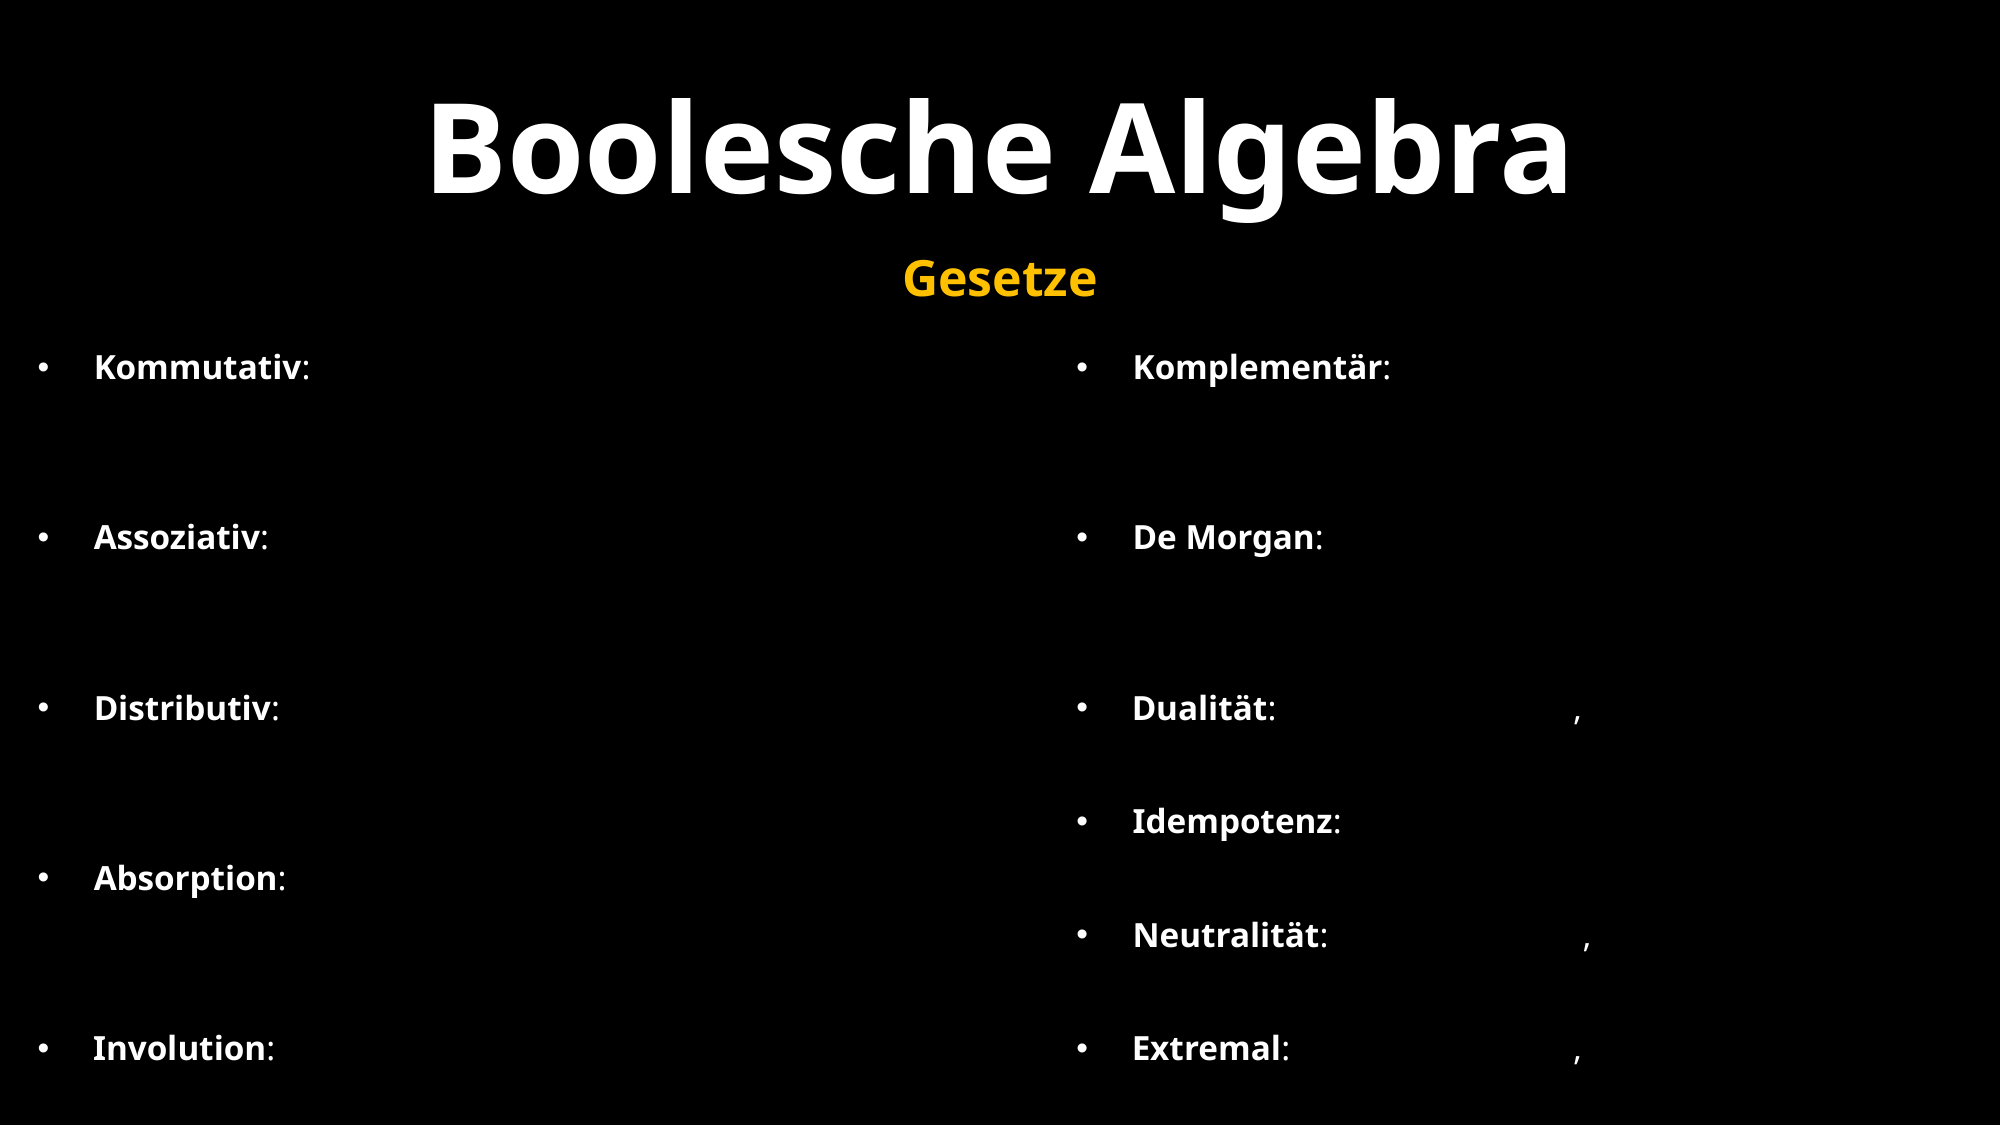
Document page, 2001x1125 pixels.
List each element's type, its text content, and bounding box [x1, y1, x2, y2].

list Boolesche Algebra [22, 47, 1978, 235]
list Gesetze [22, 235, 1978, 327]
